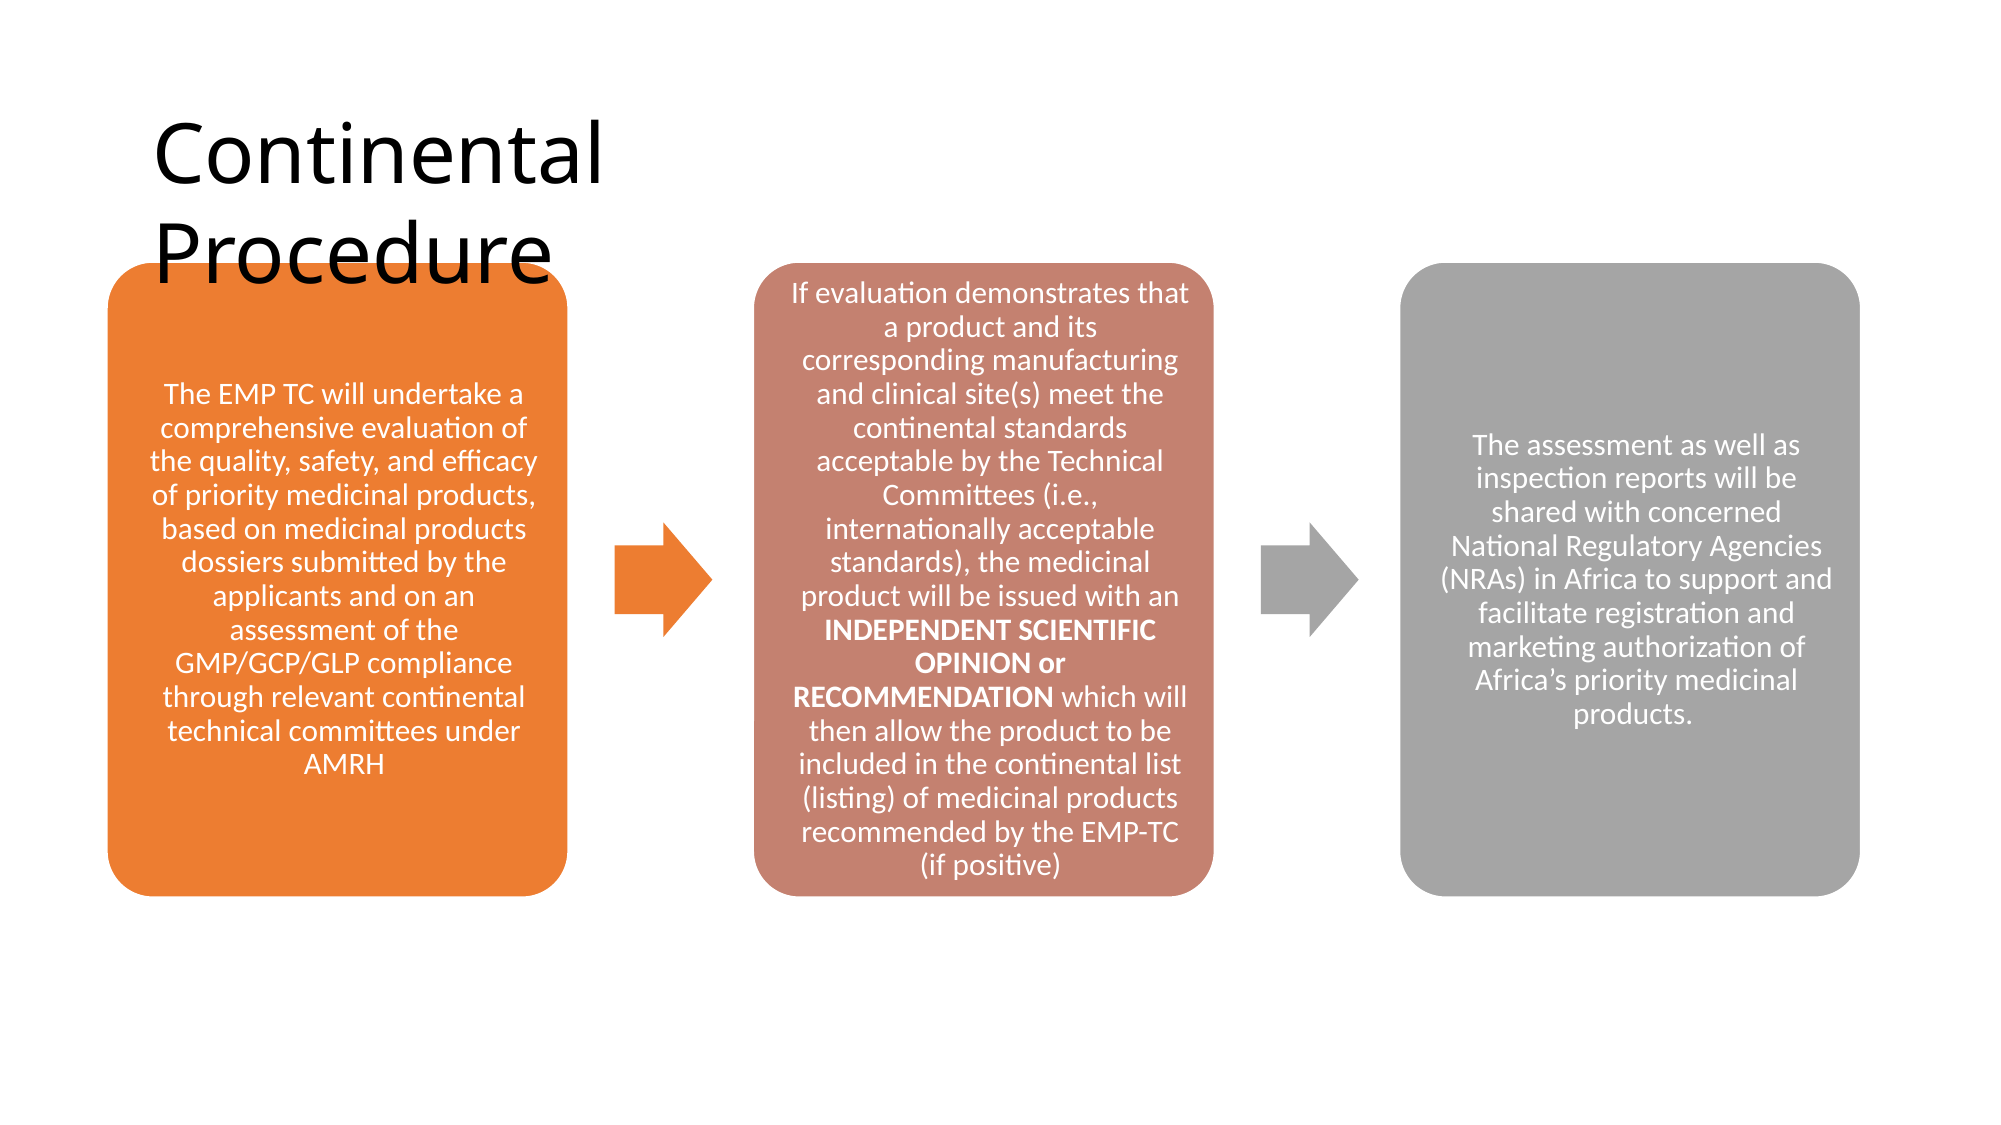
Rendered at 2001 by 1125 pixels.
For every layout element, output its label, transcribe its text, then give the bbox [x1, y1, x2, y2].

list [105, 146, 1863, 1014]
text_box Continental Procedure [137, 93, 889, 146]
